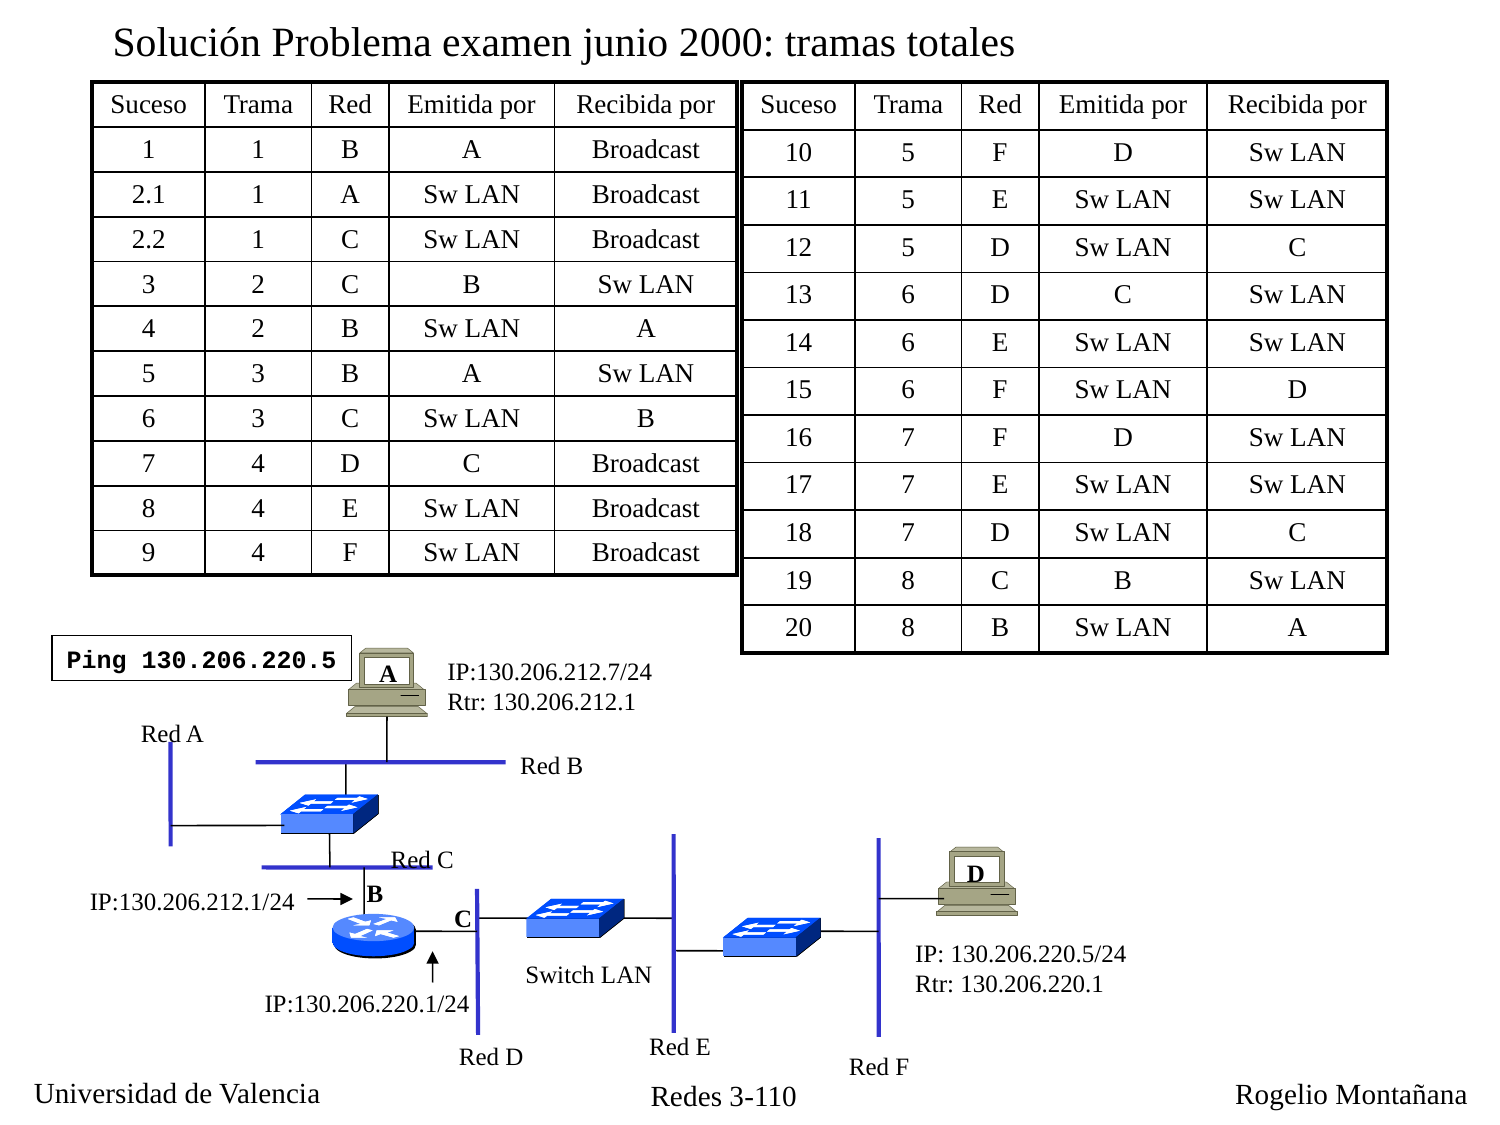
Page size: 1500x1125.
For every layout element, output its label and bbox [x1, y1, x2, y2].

table_cell [744, 559, 854, 604]
text_box [510, 834, 752, 1068]
table_cell [1208, 178, 1385, 224]
table_cell [312, 442, 388, 485]
table_cell [555, 173, 735, 216]
table_cell [94, 397, 204, 440]
table_cell [390, 531, 554, 573]
table_cell [1040, 321, 1206, 367]
table_cell [744, 606, 854, 651]
table_header [1208, 84, 1385, 129]
table_cell [555, 442, 735, 485]
table_cell [856, 463, 961, 509]
table_cell [312, 218, 388, 261]
table_header [744, 84, 854, 129]
table_cell [390, 487, 554, 530]
table_cell [1040, 226, 1206, 272]
table_cell [390, 262, 554, 305]
picture [329, 911, 422, 964]
table_cell [94, 531, 204, 573]
table_cell [206, 531, 311, 573]
table_cell [390, 128, 554, 171]
table_cell [1208, 321, 1385, 367]
table_cell [390, 397, 554, 440]
table_cell [94, 487, 204, 530]
table_cell [1208, 273, 1385, 319]
table_cell [744, 416, 854, 462]
table_cell [1040, 416, 1206, 462]
table_header [1040, 84, 1206, 129]
table_cell [206, 307, 311, 350]
picture [525, 898, 625, 939]
table_cell [206, 218, 311, 261]
table_cell [1208, 606, 1385, 651]
text_box [51, 635, 352, 681]
table_cell [94, 442, 204, 485]
table_cell [744, 226, 854, 272]
table_cell [94, 352, 204, 395]
table_cell [206, 487, 311, 530]
table_header [390, 84, 554, 126]
table_cell [856, 368, 961, 414]
table_cell [744, 368, 854, 414]
table_cell [312, 173, 388, 216]
table_cell [206, 352, 311, 395]
table_cell [744, 321, 854, 367]
table_cell [312, 531, 388, 573]
table_cell [1040, 368, 1206, 414]
table_cell [962, 368, 1038, 414]
table_cell [1208, 463, 1385, 509]
table_cell [94, 173, 204, 216]
table_cell [1040, 511, 1206, 557]
table_cell [206, 173, 311, 216]
picture [935, 846, 1019, 916]
table_cell [962, 463, 1038, 509]
table_cell [962, 416, 1038, 462]
table_header [856, 84, 961, 129]
table_cell [312, 352, 388, 395]
table_cell [94, 218, 204, 261]
table_cell [390, 352, 554, 395]
table_cell [856, 226, 961, 272]
table_cell [962, 273, 1038, 319]
table_cell [856, 178, 961, 224]
table_cell [94, 128, 204, 171]
table_cell [206, 262, 311, 305]
table_cell [856, 416, 961, 462]
table_cell [1208, 226, 1385, 272]
table_cell [390, 218, 554, 261]
table_cell [962, 226, 1038, 272]
text_box [822, 838, 935, 1037]
table_cell [856, 131, 961, 176]
table_cell [1208, 511, 1385, 557]
table_cell [555, 397, 735, 440]
table_cell [94, 262, 204, 305]
table_cell [962, 606, 1038, 651]
table_cell [744, 131, 854, 176]
table_cell [962, 321, 1038, 367]
table_header [312, 84, 388, 126]
table_cell [1208, 416, 1385, 462]
table_cell [1040, 606, 1206, 651]
text_box [126, 710, 280, 847]
table_cell [206, 397, 311, 440]
picture [345, 647, 429, 717]
table_cell [312, 307, 388, 350]
table_cell [962, 559, 1038, 604]
text_box [75, 834, 469, 923]
table_cell [1040, 131, 1206, 176]
table_cell [856, 559, 961, 604]
table_cell [390, 307, 554, 350]
table_cell [744, 511, 854, 557]
table_cell [94, 307, 204, 350]
picture [280, 794, 379, 834]
text_box [432, 647, 674, 723]
table_header [555, 84, 735, 126]
table_cell [312, 262, 388, 305]
table_cell [1040, 273, 1206, 319]
table_cell [312, 128, 388, 171]
table_cell [744, 463, 854, 509]
text_box [249, 888, 539, 1078]
table_cell [312, 397, 388, 440]
table_cell [1040, 463, 1206, 509]
table_cell [856, 511, 961, 557]
text_box [97, 7, 1042, 72]
table_cell [390, 173, 554, 216]
table_cell [555, 531, 735, 573]
table_cell [856, 273, 961, 319]
table_cell [206, 128, 311, 171]
table_cell [1208, 131, 1385, 176]
table_cell [856, 321, 961, 367]
table_cell [555, 218, 735, 261]
table_cell [312, 487, 388, 530]
table_cell [555, 262, 735, 305]
table_header [94, 84, 204, 126]
table_cell [744, 273, 854, 319]
table_cell [555, 487, 735, 530]
table_header [206, 84, 311, 126]
text_box [255, 717, 599, 794]
text_box [900, 930, 1150, 1005]
table_cell [1208, 559, 1385, 604]
table_cell [1040, 178, 1206, 224]
picture [722, 917, 822, 958]
text_box [834, 1043, 925, 1088]
table_cell [962, 178, 1038, 224]
table_cell [962, 131, 1038, 176]
table_cell [856, 606, 961, 651]
table_cell [390, 442, 554, 485]
table_header [962, 84, 1038, 129]
table_cell [555, 307, 735, 350]
table_cell [555, 128, 735, 171]
table_cell [1040, 559, 1206, 604]
table_cell [206, 442, 311, 485]
table_cell [555, 352, 735, 395]
table_cell [744, 178, 854, 224]
table_cell [1208, 368, 1385, 414]
table_cell [962, 511, 1038, 557]
